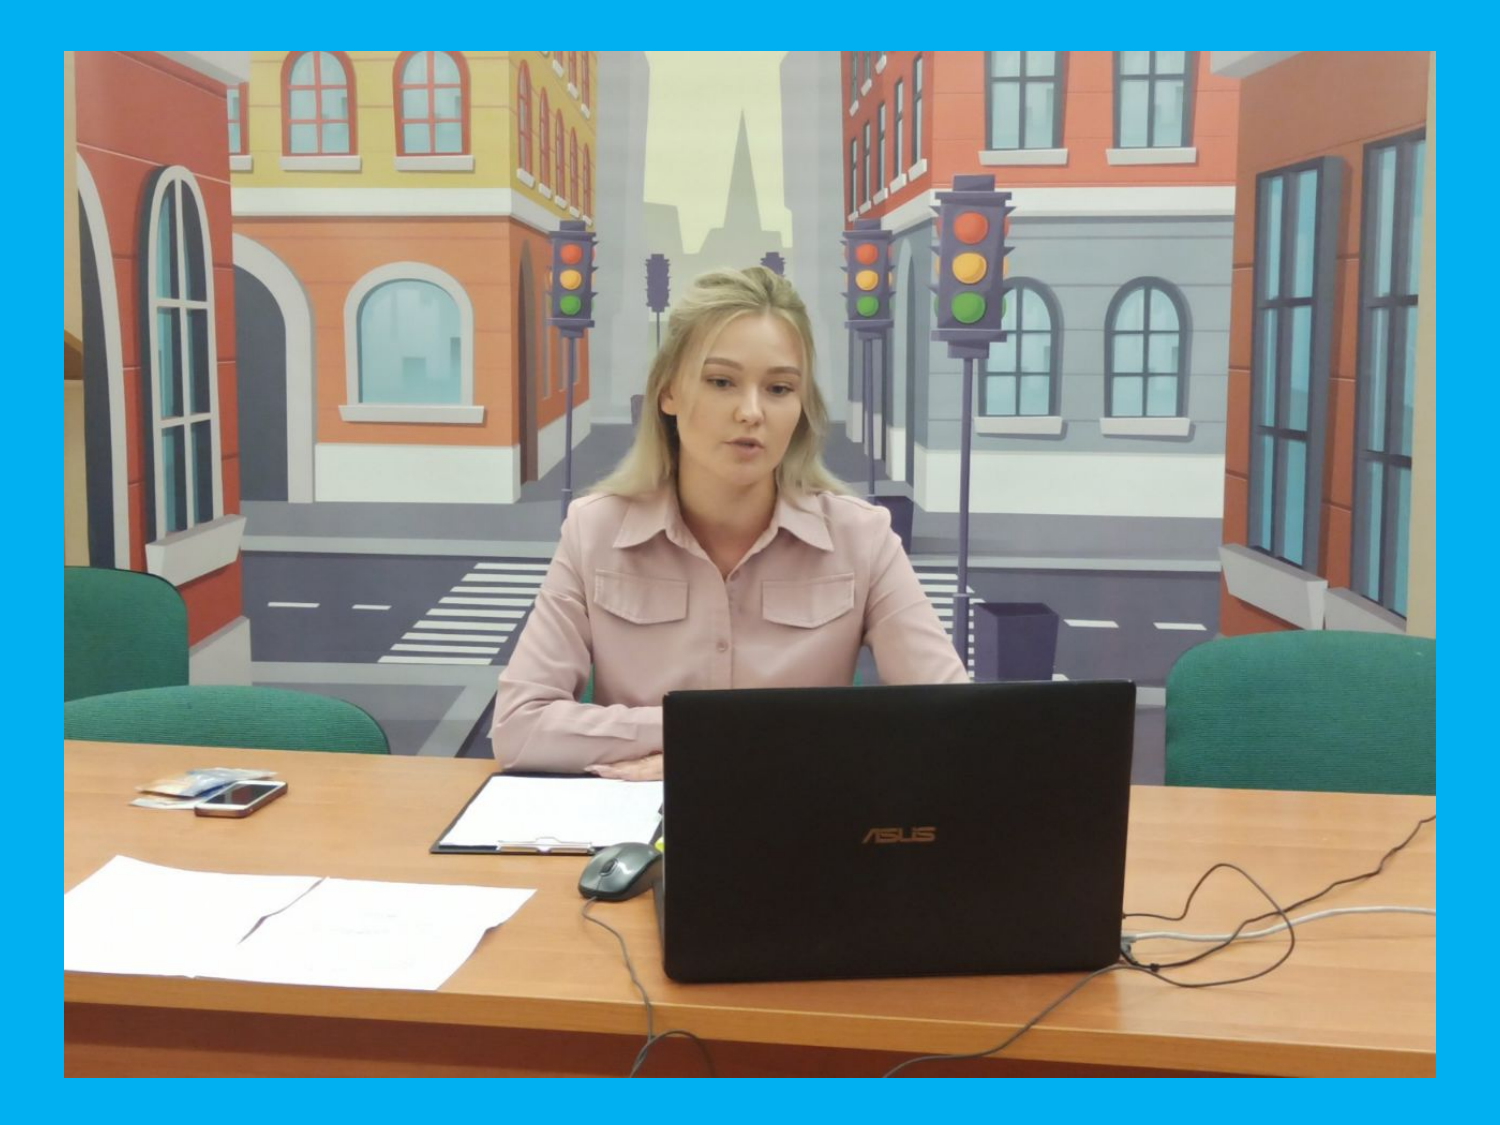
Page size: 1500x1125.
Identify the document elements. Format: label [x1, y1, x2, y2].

picture [65, 52, 1435, 1077]
